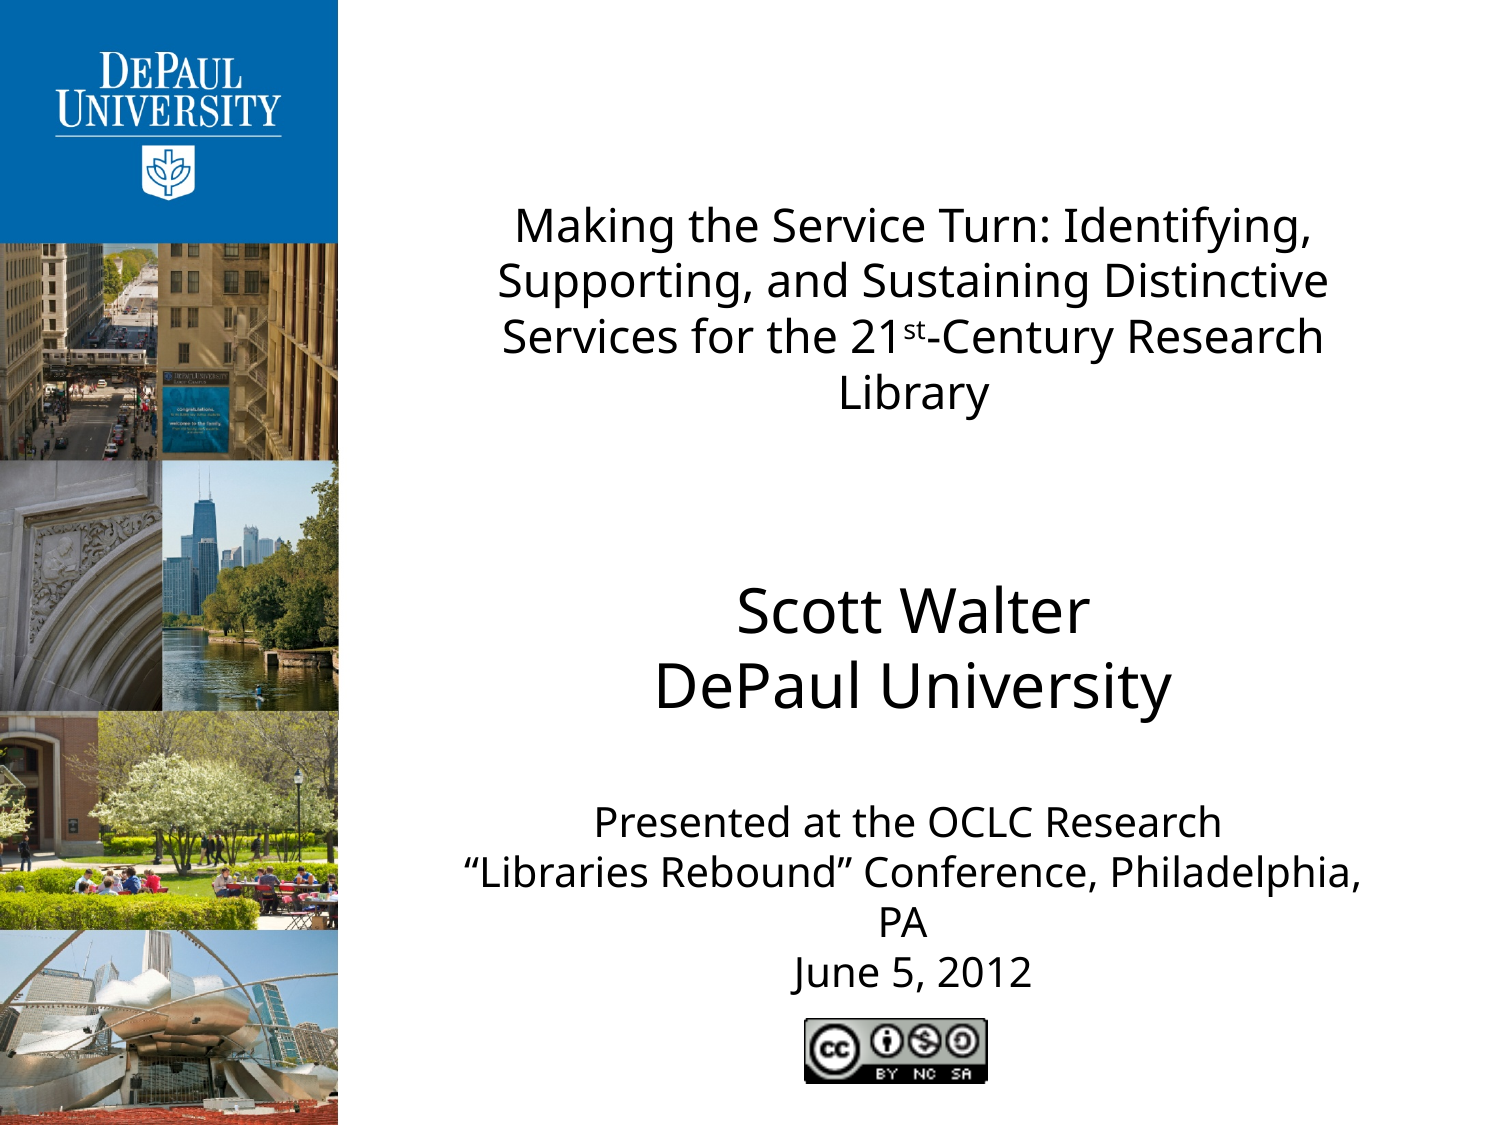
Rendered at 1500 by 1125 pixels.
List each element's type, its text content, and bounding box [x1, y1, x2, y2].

subtitle Scott Walter DePaul University Presented at the OCLC Research “Libraries Rebound” Conference, Philadelphia, PA June 5, 2012 [439, 493, 1388, 782]
picture [0, 0, 1500, 1125]
title Making the Service Turn: Identifying, Supporting, and Sustaining Distinctive Services for the 21st-Century Research Library [439, 186, 1388, 429]
